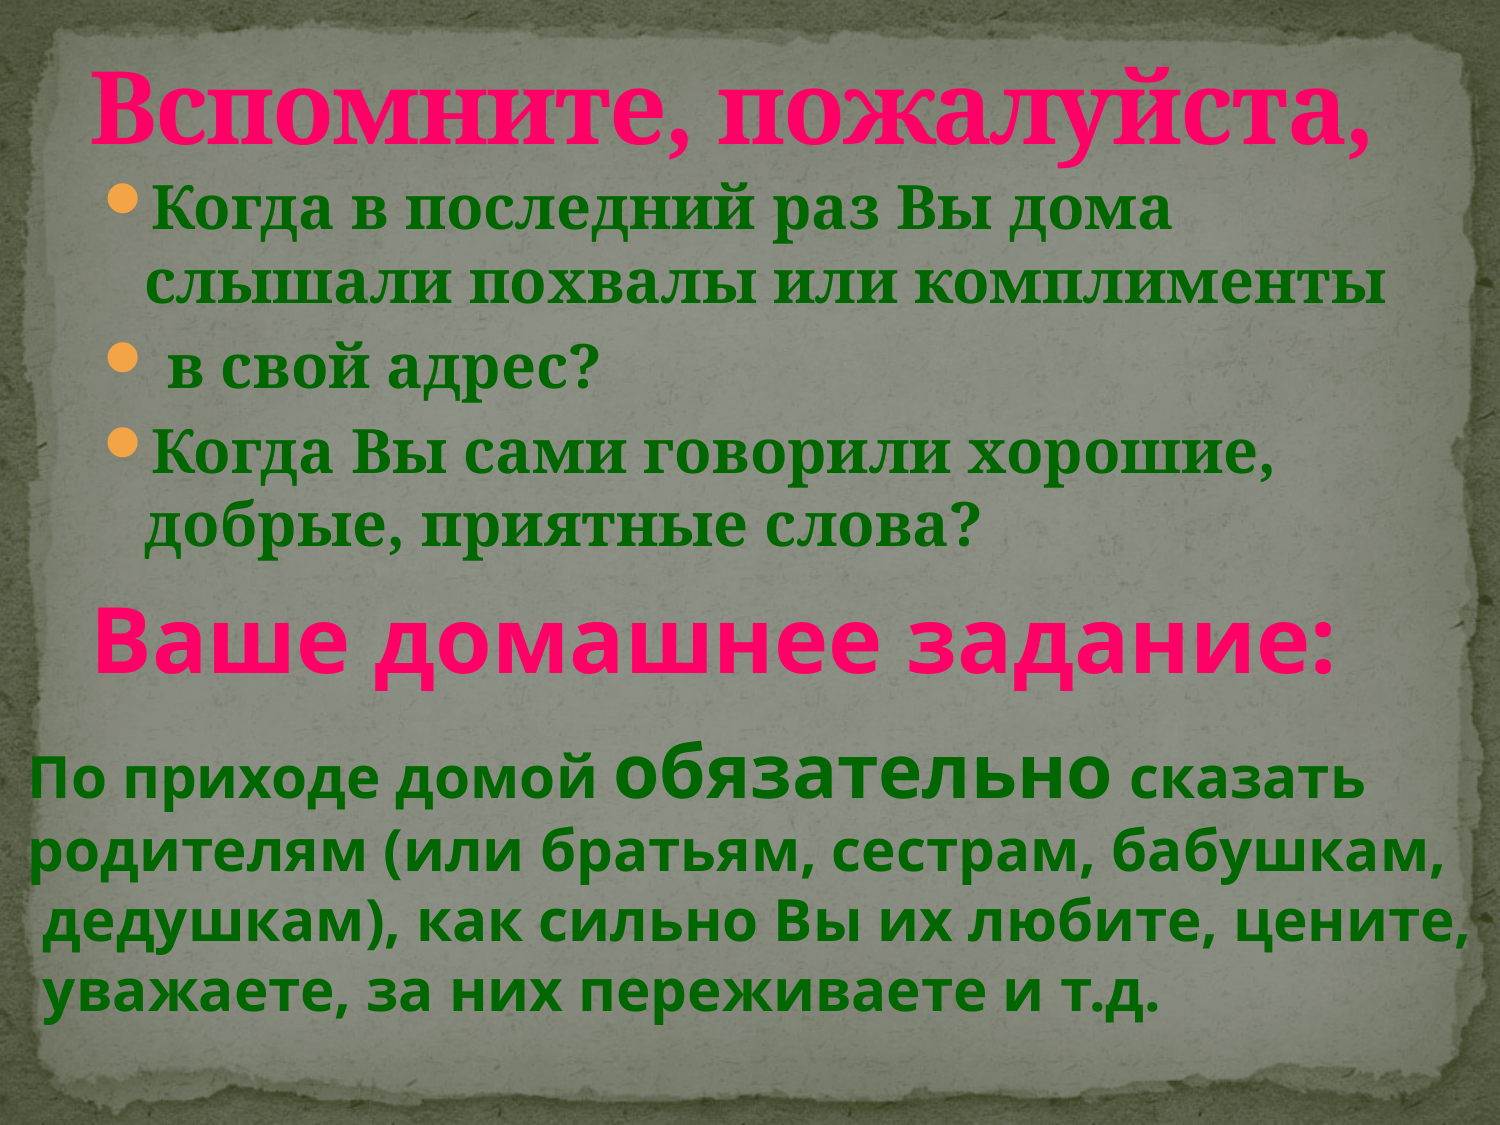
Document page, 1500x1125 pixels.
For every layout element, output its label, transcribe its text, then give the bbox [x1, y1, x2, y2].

text_box По приходе домой обязательно сказать родителям (или братьям, сестрам, бабушкам, дедушкам), как сильно Вы их любите, цените, уважаете, за них переживаете и т.д. [12, 716, 1487, 1031]
list Когда в последний раз Вы дома слышали похвалы или комплименты в свой адрес? Когда Вы сами говорили хорошие, добрые, приятные слова? [88, 160, 1439, 610]
title Вспомните, пожалуйста, [74, 24, 1425, 173]
text_box Ваше домашнее задание: [75, 574, 1353, 699]
